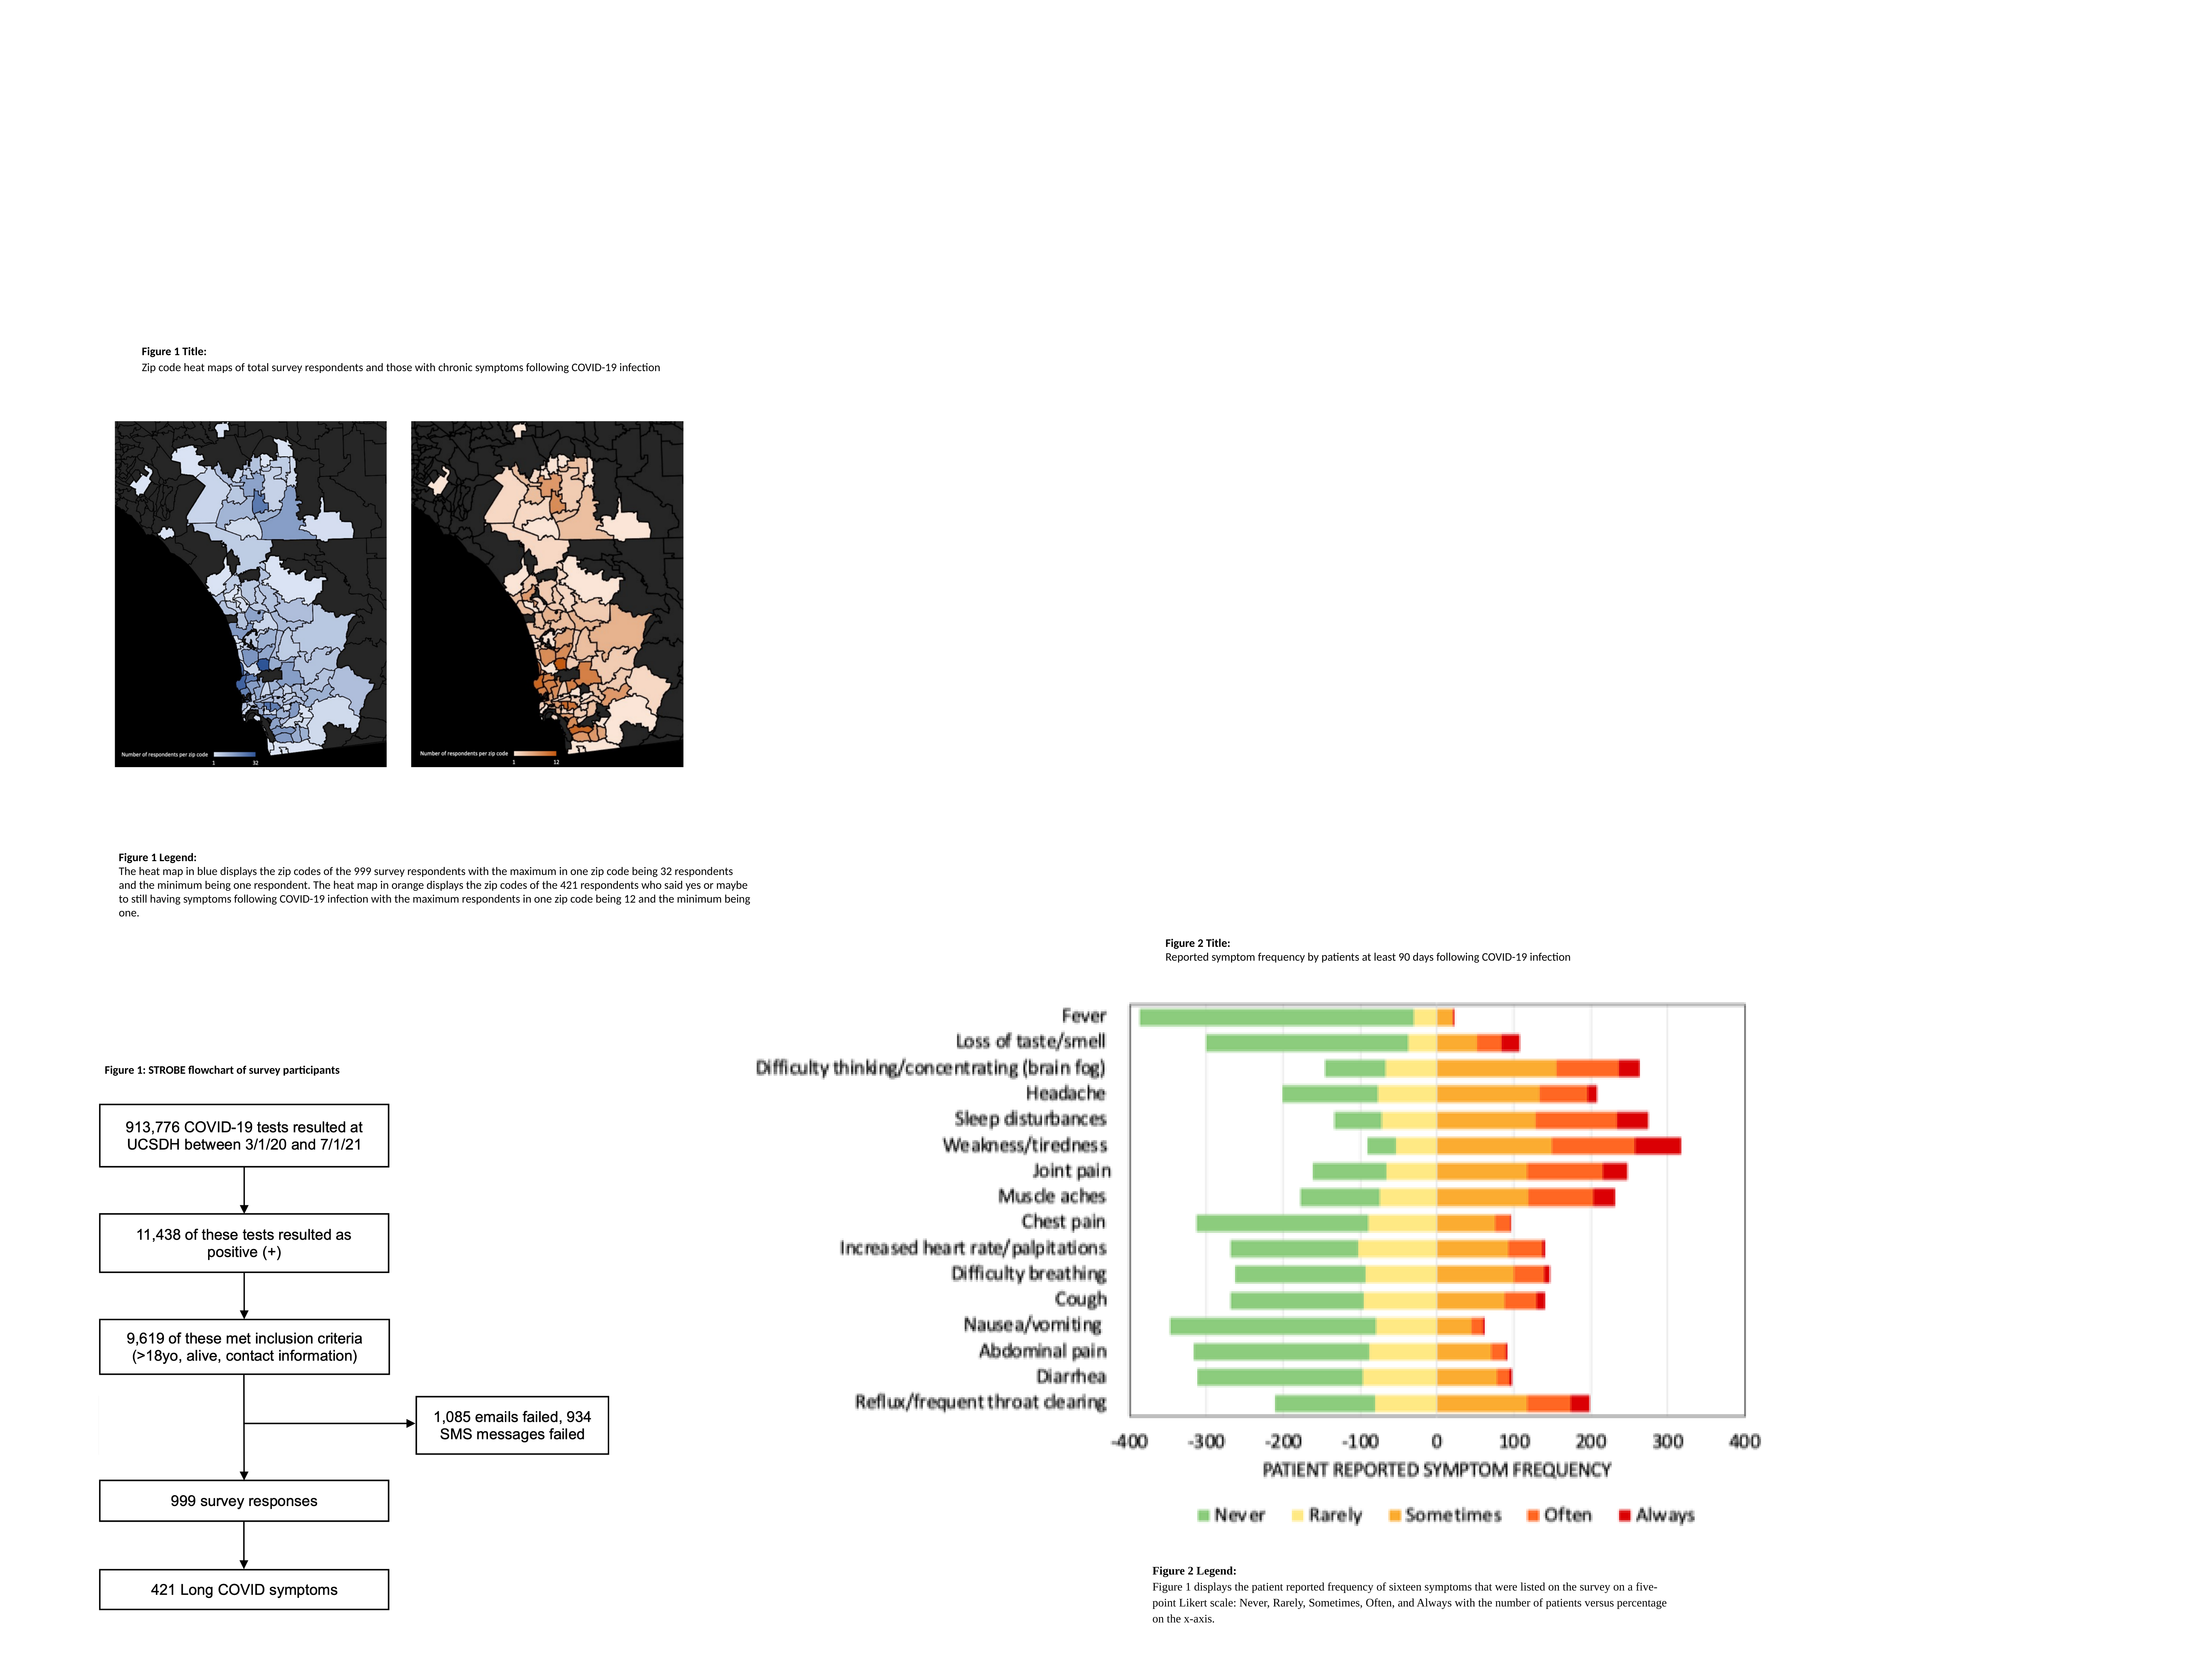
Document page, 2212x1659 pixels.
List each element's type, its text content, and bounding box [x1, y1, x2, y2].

text_box Figure 1 Title: Zip code heat maps of total survey respondents and those with chronic symptoms following COVID-19 infection [137, 327, 706, 376]
text_box Figure 2 Title: Reported symptom frequency by patients at least 90 days following COVID-19 infection [1161, 933, 1579, 979]
picture [683, 990, 1841, 1551]
picture [99, 1103, 609, 1610]
text_box Figure 1 Legend: The heat map in blue displays the zip codes of the 999 survey respondents with the maximum in one zip code being 32 respondents and the minimum being one respondent. The heat map in orange displays the zip codes of the 421 respondents who said yes or maybe to still having symptoms following COVID-19 infection with the maximum respondents in one zip code being 12 and the minimum being one. [114, 847, 758, 935]
text_box Figure 2 Legend: Figure 1 displays the patient reported frequency of sixteen symptoms that were listed on the survey on a five-point Likert scale: Never, Rarely, Sometimes, Often, and Always with the number of patients versus percentage on the x-axis. [1148, 1551, 1686, 1627]
text_box Figure 1: STROBE flowchart of survey participants [100, 1060, 350, 1092]
picture [91, 421, 706, 767]
